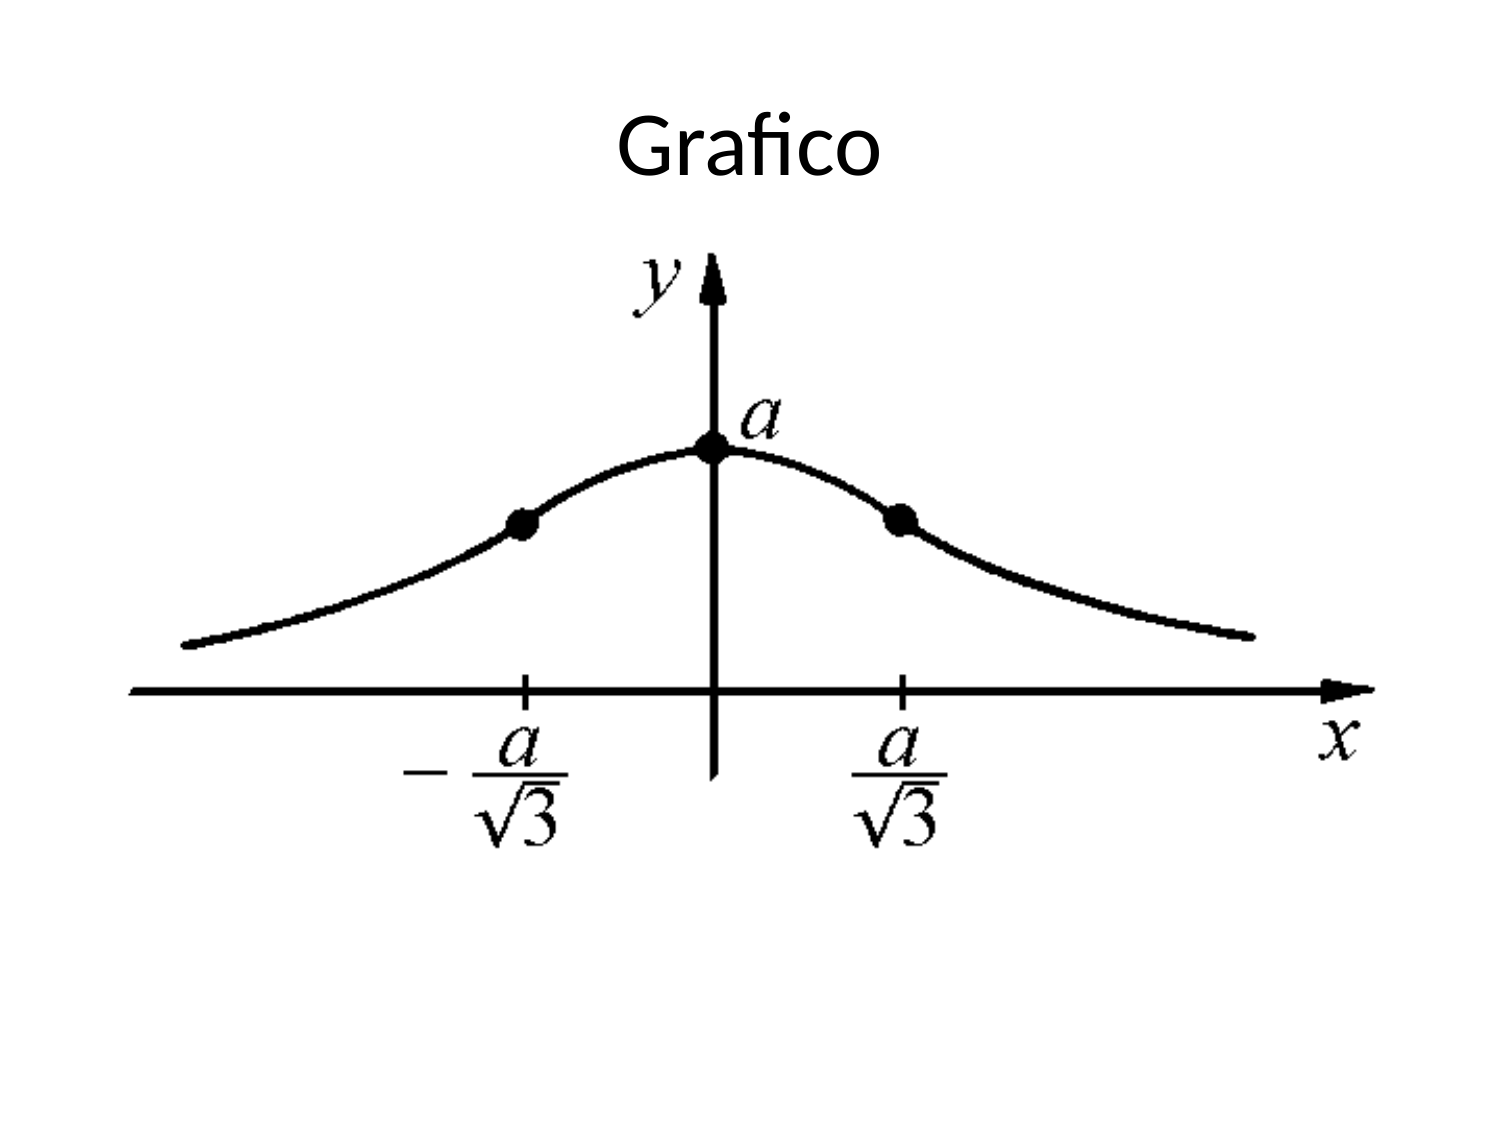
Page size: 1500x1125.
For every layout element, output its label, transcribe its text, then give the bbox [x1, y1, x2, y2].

title Grafico [75, 45, 1425, 233]
picture [105, 237, 1392, 886]
